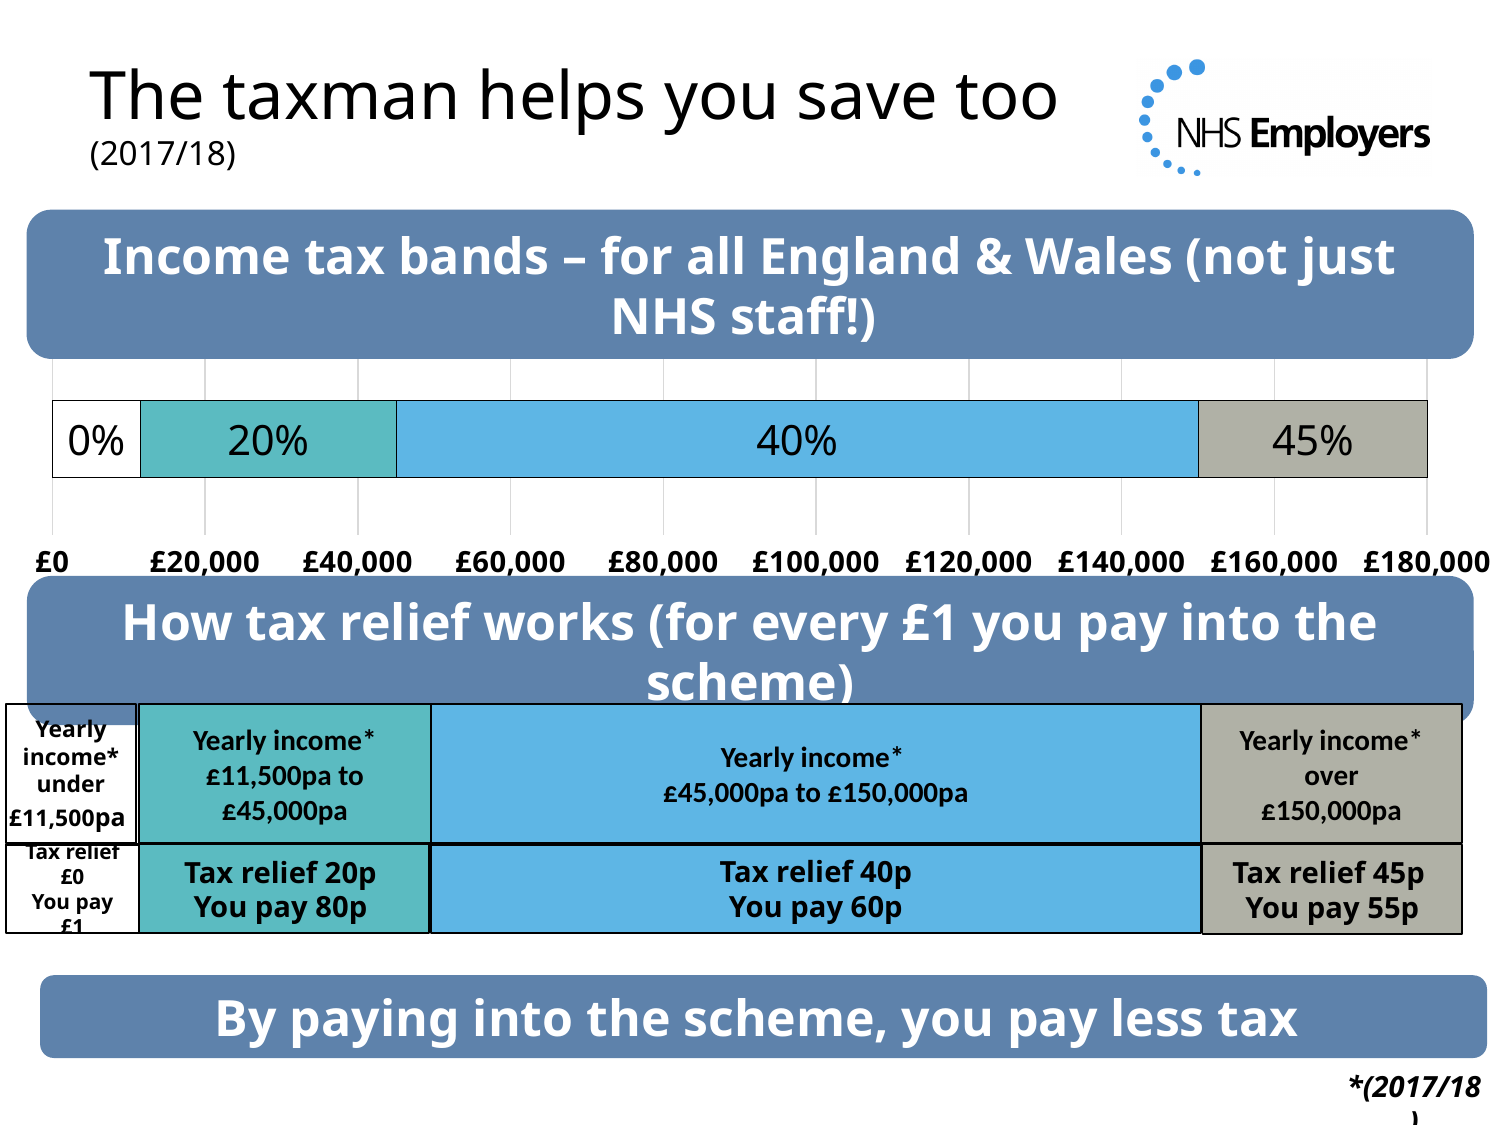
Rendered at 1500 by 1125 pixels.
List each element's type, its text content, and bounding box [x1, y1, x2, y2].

text_box Tax relief £0 You pay £1 [4, 842, 141, 935]
text_box Yearly income* under £11,500pa [4, 702, 138, 842]
text_box Yearly income* over £150,000pa [1203, 702, 1464, 845]
text_box *(2017/18) [1328, 1071, 1500, 1125]
text_box By paying into the scheme, you pay less tax [40, 975, 1488, 1059]
text_box How tax relief works (for every £1 you pay into the scheme) [26, 618, 1474, 721]
picture [1425, 58, 1432, 177]
text_box Yearly income* £11,500pa to £45,000pa [138, 702, 429, 845]
chart [22, 326, 1495, 610]
text_box Tax relief 45p You pay 55p [1200, 845, 1464, 936]
text_box Tax relief 20p You pay 80p [141, 845, 431, 935]
text_box Tax relief 40p You pay 60p [431, 845, 1200, 935]
text_box Income tax bands – for all England & Wales (not just NHS staff!) [26, 209, 1474, 325]
title The taxman helps you save too (2017/18) [75, 45, 1425, 209]
text_box Yearly income* £45,000pa to £150,000pa [429, 702, 1203, 845]
